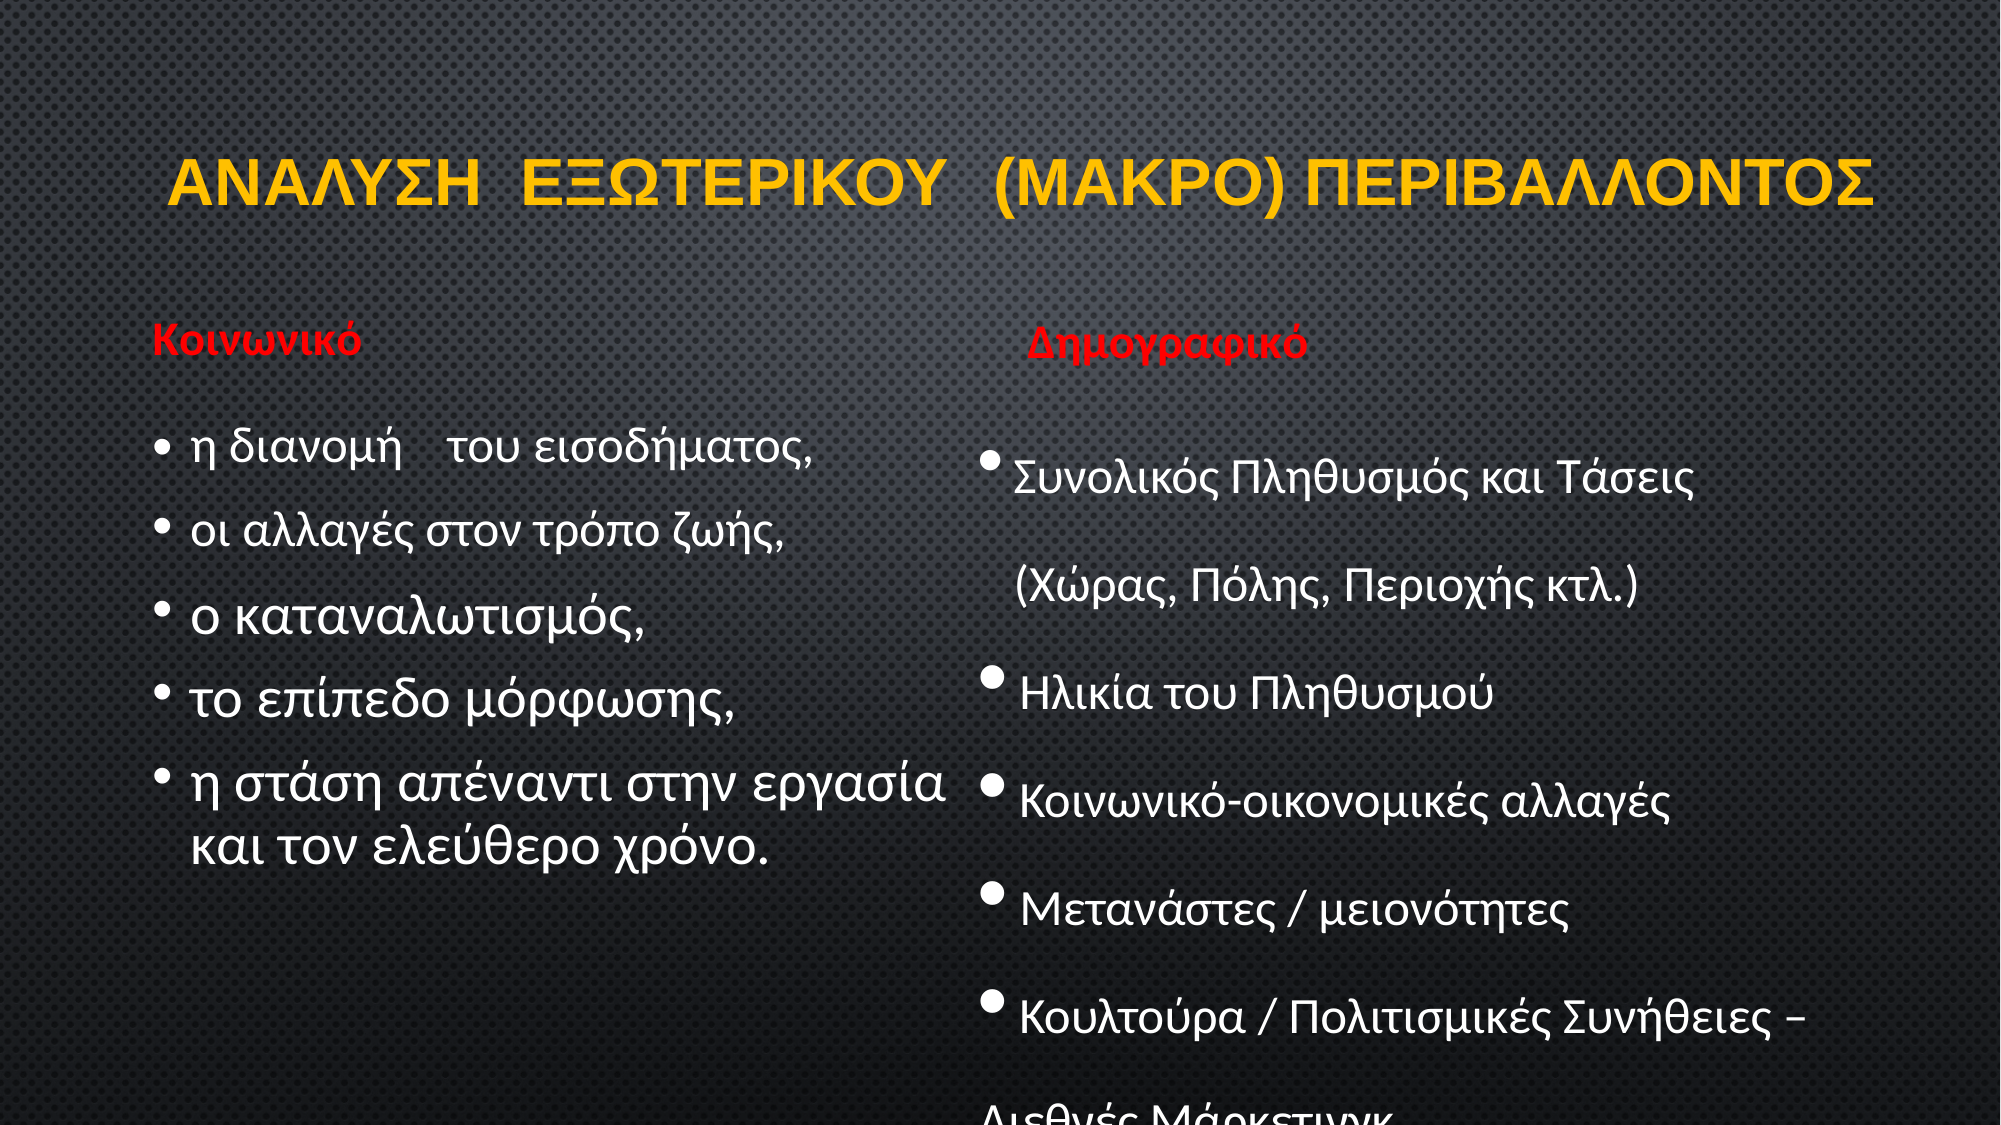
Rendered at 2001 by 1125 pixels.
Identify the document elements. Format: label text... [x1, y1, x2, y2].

text_box η διανομή [188, 420, 445, 483]
text_box του εισοδήματος, [445, 420, 879, 483]
text_box Συνολικός Πληθυσμός και Τάσεις (Χώρας, Πόλης, Περιοχής κτλ.) Ηλικία του Πληθυσμού Κοινωνικό-οικονομικές αλλαγές Μετανάστες / μειονότητες Κουλτούρα / Πολιτισμικές Συνήθειες – Διεθνές Μάρκετινγκ [962, 399, 1963, 1125]
text_box Κοινωνικό [150, 321, 446, 390]
text_box οι αλλαγές στον τρόπο ζωής, ο καταναλωτισμός, το επίπεδο μόρφωσης, η στάση απέναντι στην εργασία και τον ελεύθερο χρόνο. [188, 504, 956, 882]
text_box Δημογραφικό [1025, 324, 1363, 399]
text_box • • • • • [150, 416, 184, 815]
text_box (ΜΑΚΡΟ) ΠΕΡΙΒΑΛΛΟΝΤΟΣ [945, 122, 1925, 219]
text_box ΑΝΑΛΥΣΗ [150, 122, 499, 219]
text_box ΕΞΩΤΕΡΙΚΟΥ [514, 122, 945, 219]
